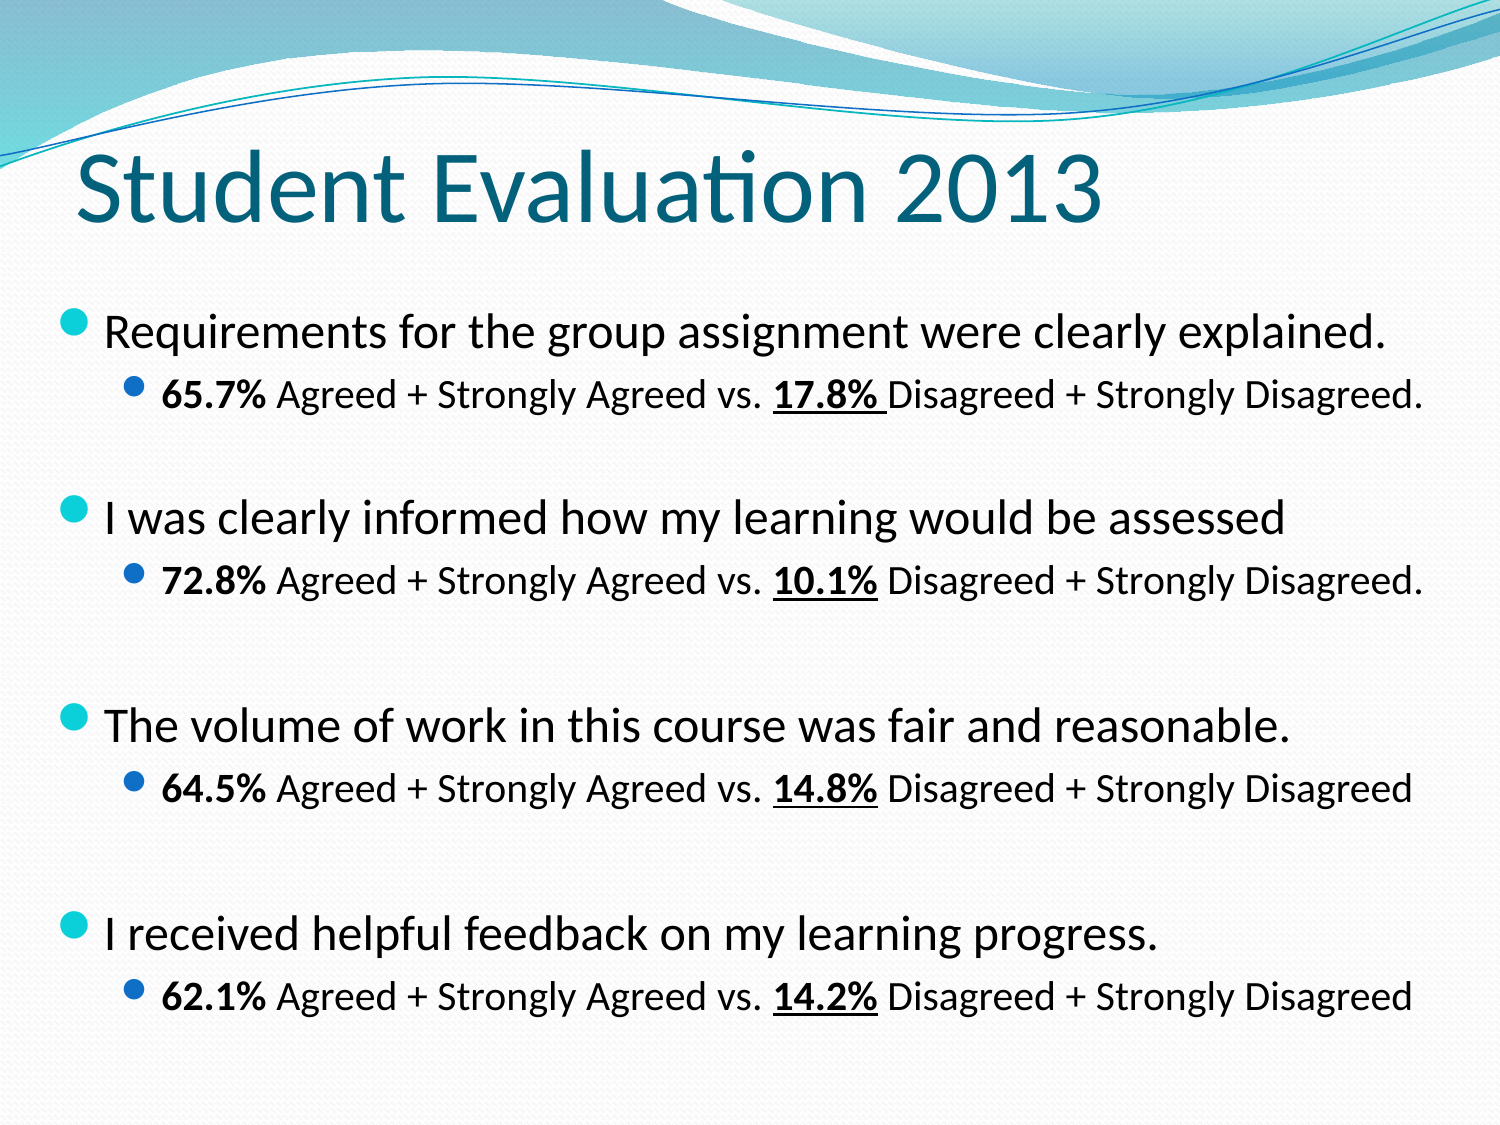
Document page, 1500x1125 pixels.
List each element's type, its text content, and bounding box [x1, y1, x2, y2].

title Student Evaluation 2013 [74, 115, 1426, 244]
list Requirements for the group assignment were clearly explained. 65.7% Agreed + Strongly Agreed vs. 17.8% Disagreed + Strongly Disagreed. I was clearly informed how my learning would be assessed 72.8% Agreed + Strongly Agreed vs. 10.1% Disagreed + Strongly Disagreed. The volume of work in this course was fair and reasonable. 64.5% Agreed + Strongly Agreed vs. 14.8% Disagreed + Strongly Disagreed I received helpful feedback on my learning progress. 62.1% Agreed + Strongly Agreed vs. 14.2% Disagreed + Strongly Disagreed [41, 290, 1459, 1038]
